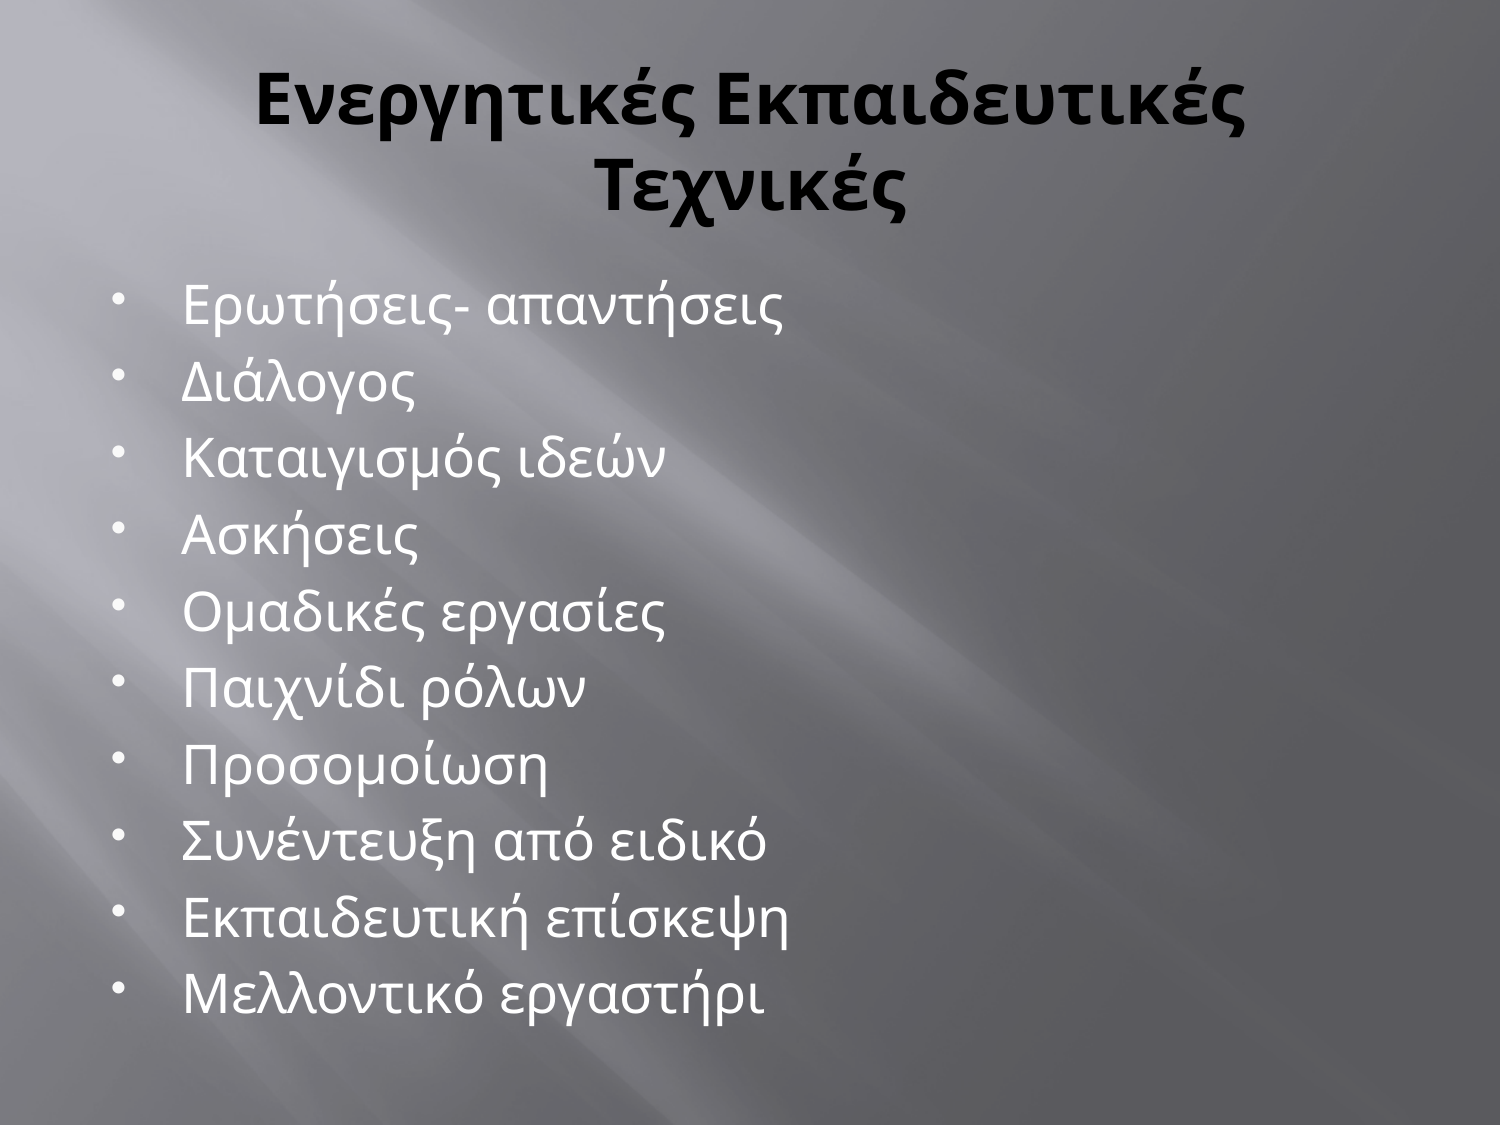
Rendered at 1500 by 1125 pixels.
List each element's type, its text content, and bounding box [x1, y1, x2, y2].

title Ενεργητικές Εκπαιδευτικές Τεχνικές [75, 45, 1425, 233]
list Ερωτήσεις- απαντήσεις Διάλογος Καταιγισμός ιδεών Ασκήσεις Ομαδικές εργασίες Παιχνίδι ρόλων Προσομοίωση Συνέντευξη από ειδικό Εκπαιδευτική επίσκεψη Μελλοντικό εργαστήρι [75, 262, 1425, 1035]
